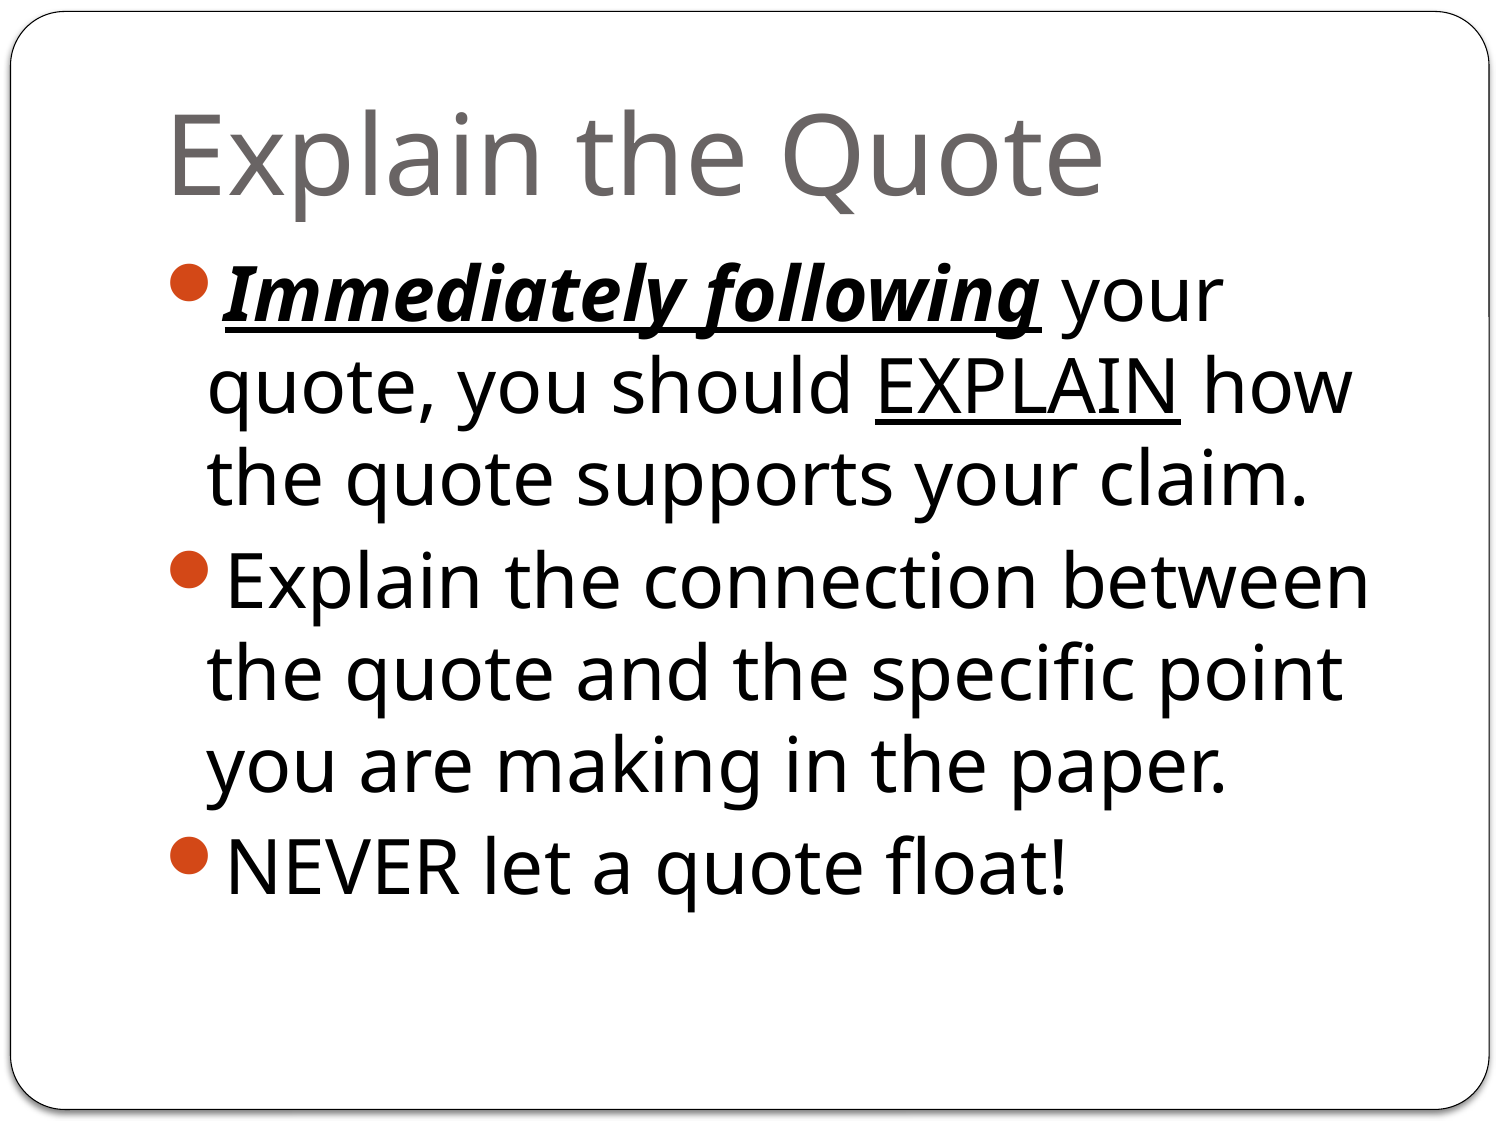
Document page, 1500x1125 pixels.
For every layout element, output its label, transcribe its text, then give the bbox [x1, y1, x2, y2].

list Immediately following your quote, you should EXPLAIN how the quote supports your claim. Explain the connection between the quote and the specific point you are making in the paper. NEVER let a quote float! [150, 237, 1425, 988]
title Explain the Quote [150, 45, 1425, 233]
